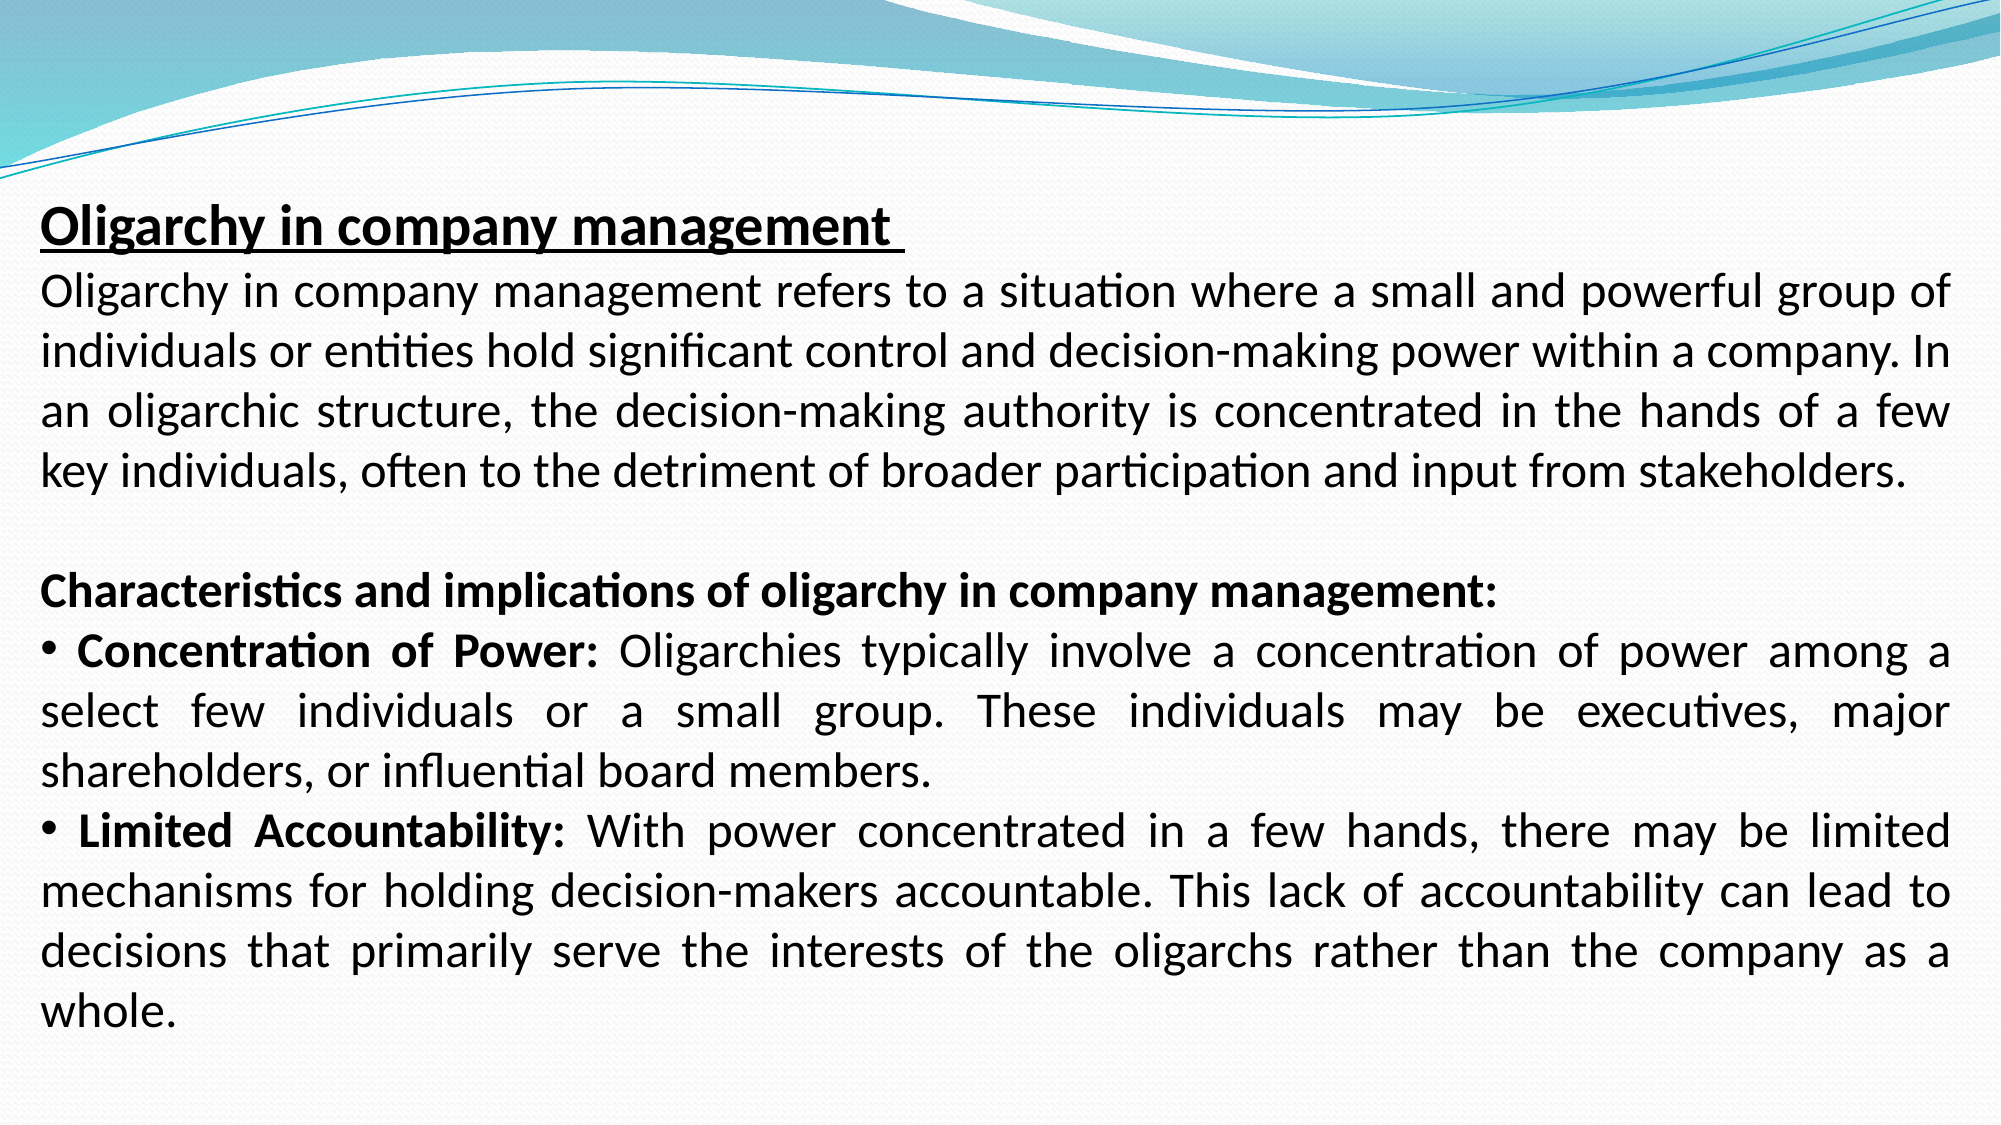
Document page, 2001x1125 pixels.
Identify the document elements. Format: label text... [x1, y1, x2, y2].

text_box Oligarchy in company management Oligarchy in company management refers to a situation where a small and powerful group of individuals or entities hold significant control and decision-making power within a company. In an oligarchic structure, the decision-making authority is concentrated in the hands of a few key individuals, often to the detriment of broader participation and input from stakeholders. Characteristics and implications of oligarchy in company management: Concentration of Power: Oligarchies typically involve a concentration of power among a select few individuals or a small group. These individuals may be executives, major shareholders, or influential board members. Limited Accountability: With power concentrated in a few hands, there may be limited mechanisms for holding decision-makers accountable. This lack of accountability can lead to decisions that primarily serve the interests of the oligarchs rather than the company as a whole. [25, 179, 1968, 1105]
